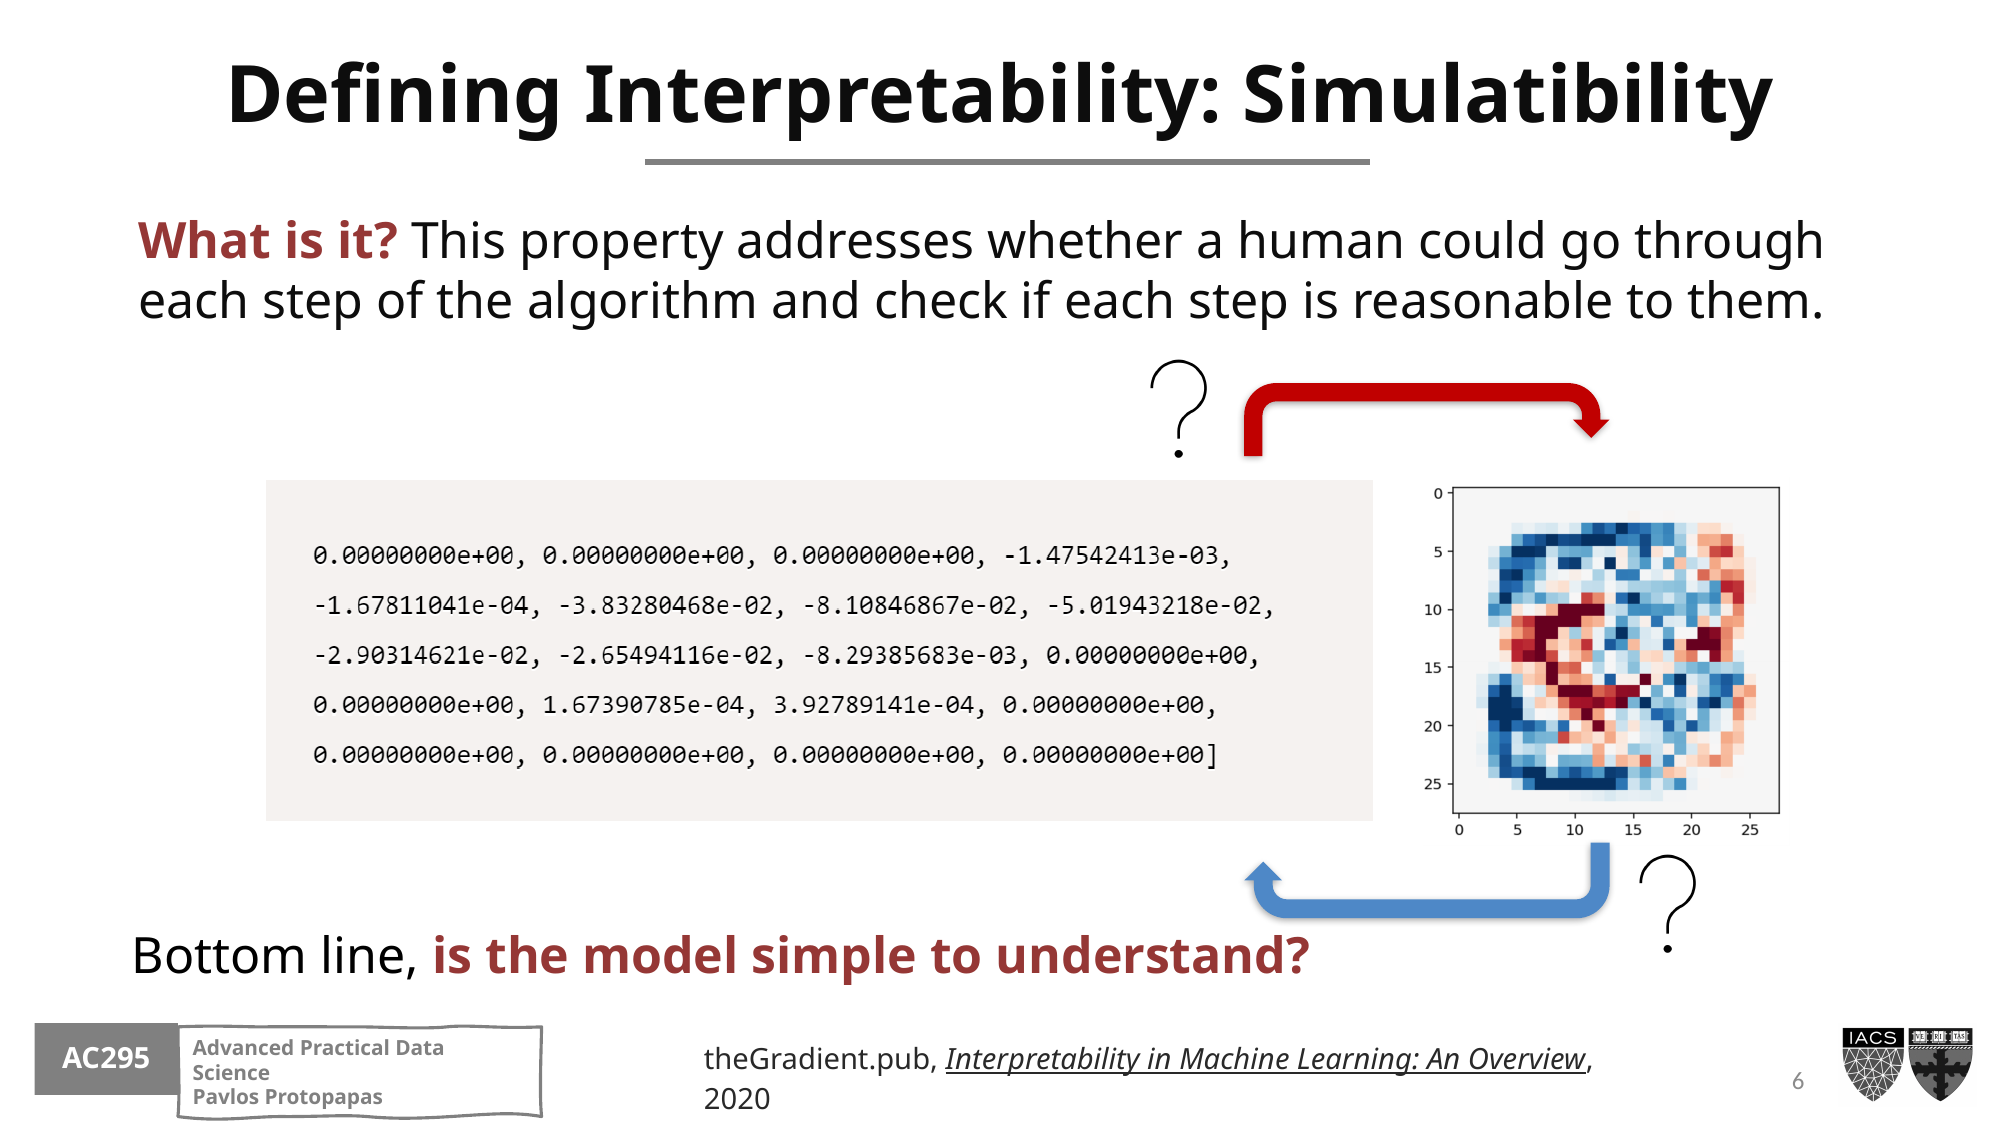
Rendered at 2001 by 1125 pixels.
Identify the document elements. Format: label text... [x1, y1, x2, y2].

text_box theGradient.pub, Interpretability in Machine Learning: An Overview, 2020 [689, 1033, 1655, 1125]
title Defining Interpretability: Simulatibility [57, 35, 1943, 162]
text_box Bottom line, is the model simple to understand? [116, 915, 1354, 991]
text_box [266, 342, 1790, 971]
slide_number 6 [1655, 1049, 1820, 1110]
list What is it? This property addresses whether a human could go through each step of the algorithm and check if each step is reasonable to them. [123, 201, 1886, 1003]
picture [1838, 1023, 1977, 1107]
